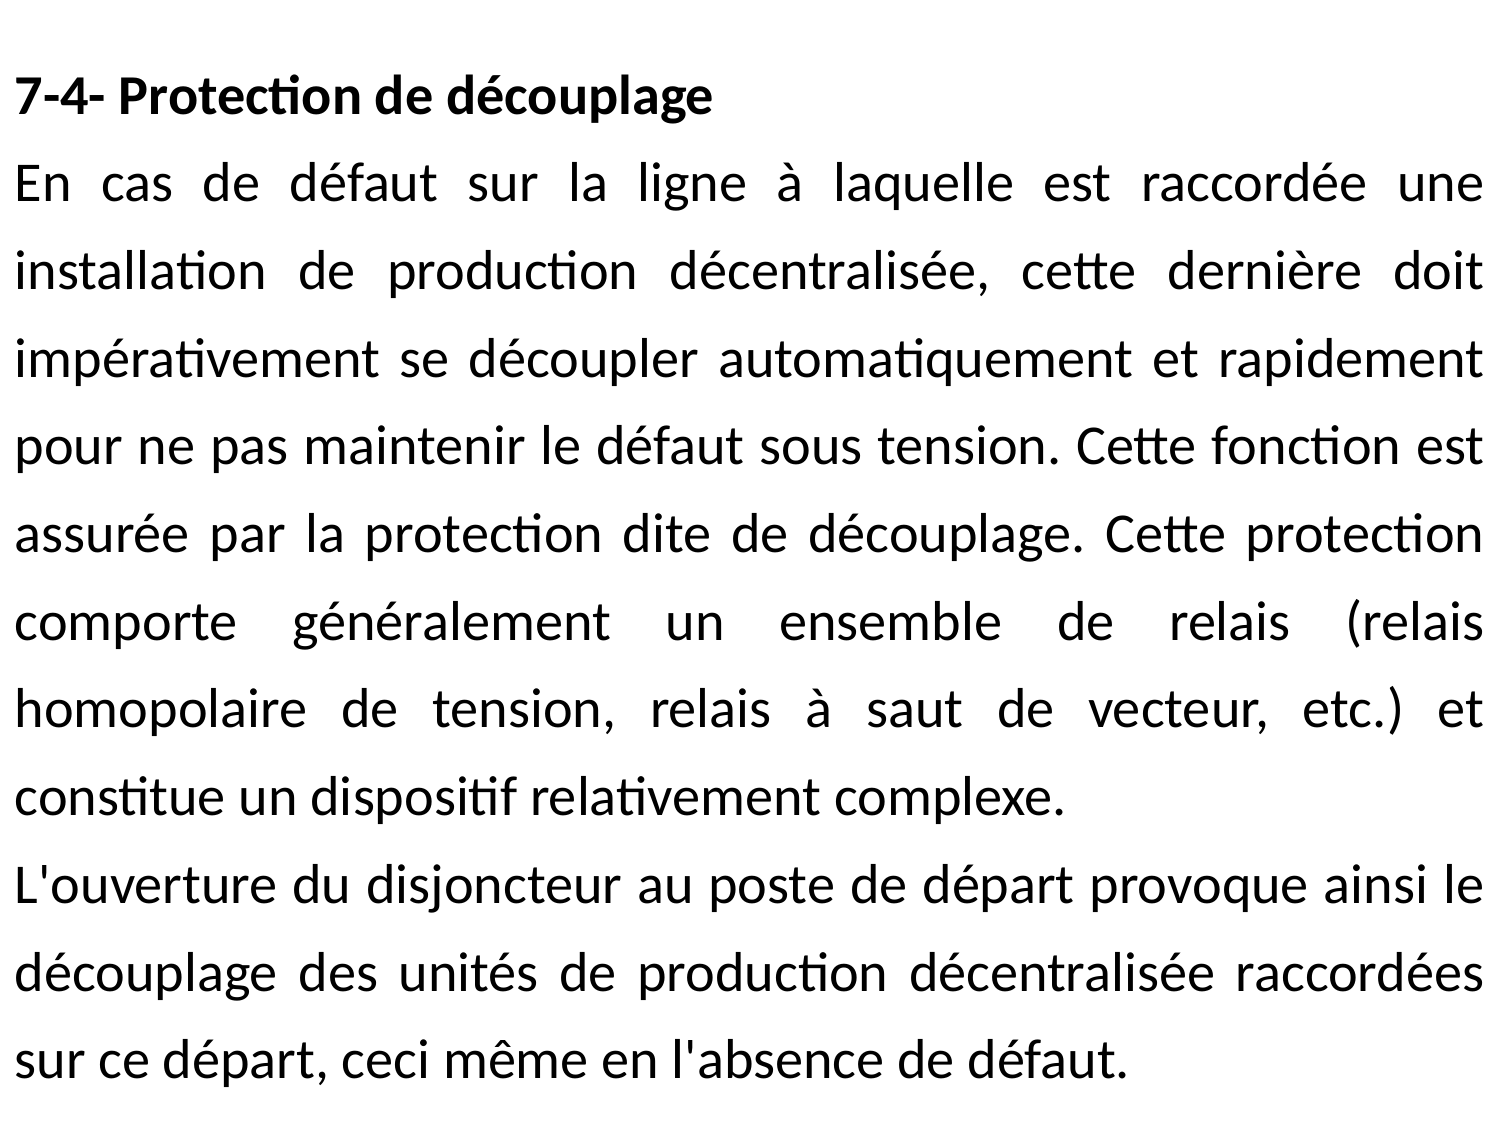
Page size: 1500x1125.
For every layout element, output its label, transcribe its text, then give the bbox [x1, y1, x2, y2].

text_box 7-4- Protection de découplage En cas de défaut sur la ligne à laquelle est raccordée une installation de production décentralisée, cette dernière doit impérativement se découpler automatiquement et rapidement pour ne pas maintenir le défaut sous tension. Cette fonction est assurée par la protection dite de découplage. Cette protection comporte généralement un ensemble de relais (relais homopolaire de tension, relais à saut de vecteur, etc.) et constitue un dispositif relativement complexe. L'ouverture du disjoncteur au poste de départ provoque ainsi le découplage des unités de production décentralisée raccordées sur ce départ, ceci même en l'absence de défaut. [0, 30, 1500, 1098]
